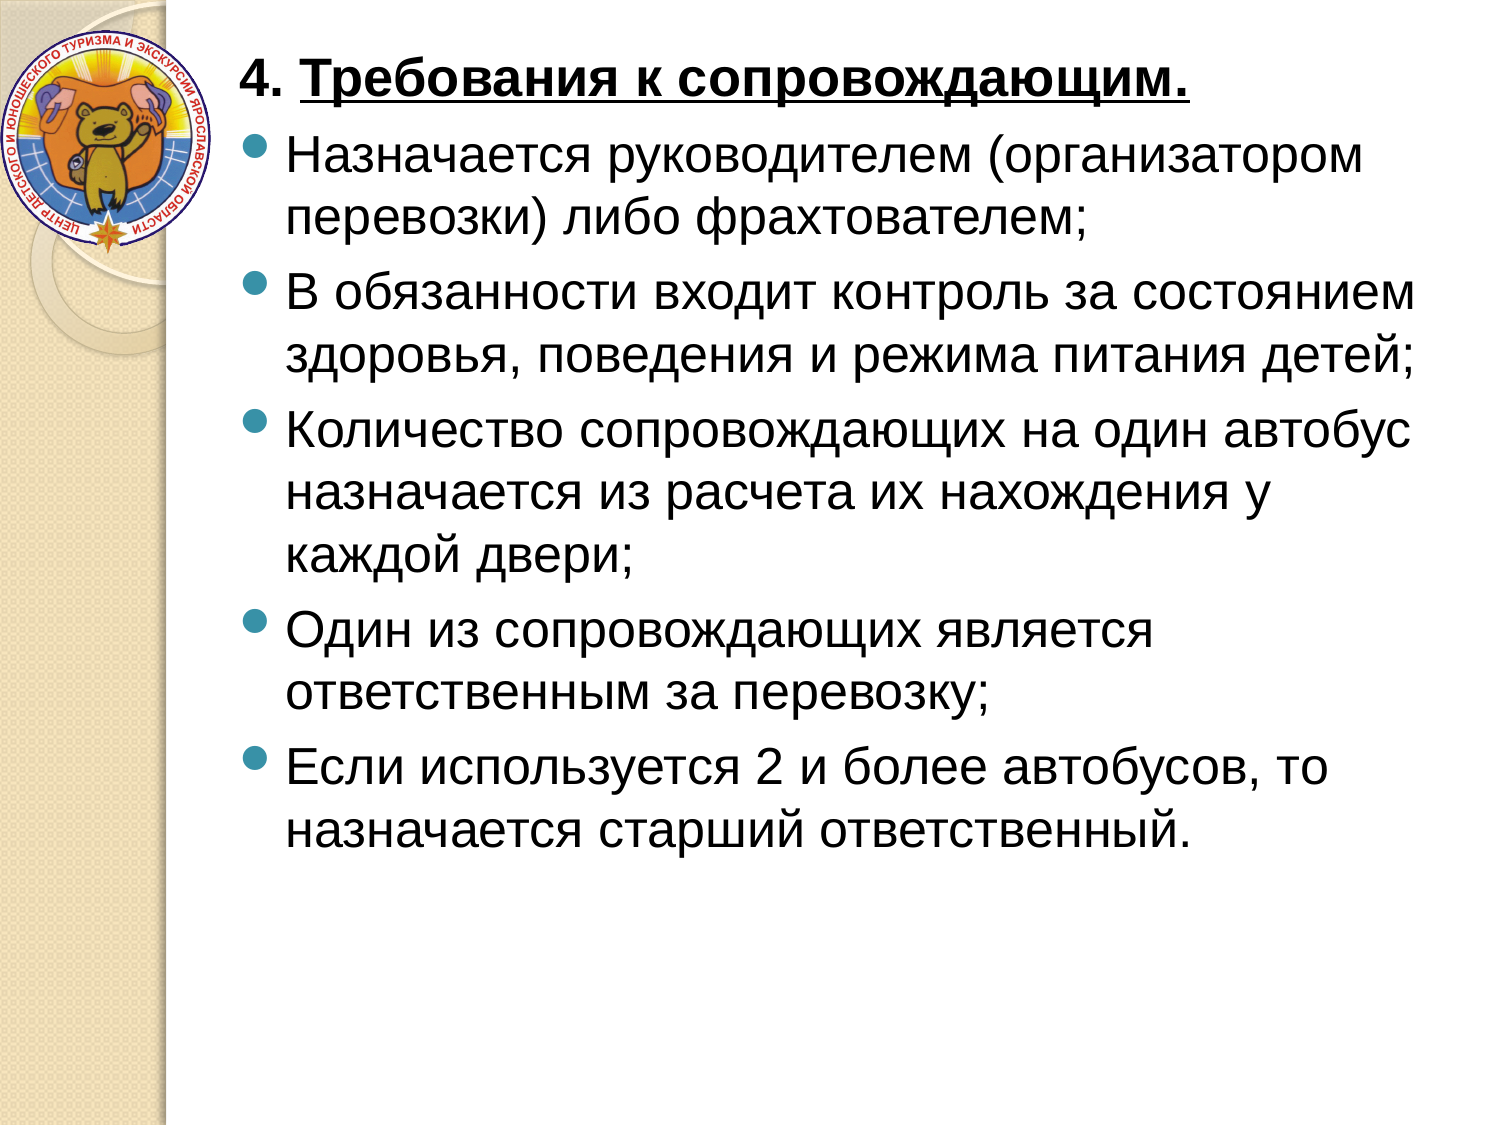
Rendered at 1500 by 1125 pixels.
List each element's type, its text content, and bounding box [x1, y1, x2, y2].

picture [0, 30, 212, 257]
list 4. Требования к сопровождающим. Назначается руководителем (организатором перевозки) либо фрахтователем; В обязанности входит контроль за состоянием здоровья, поведения и режима питания детей; Количество сопровождающих на один автобус назначается из расчета их нахождения у каждой двери; Один из сопровождающих является ответственным за перевозку; Если используется 2 и более автобусов, то назначается старший ответственный. [210, 34, 1476, 1020]
